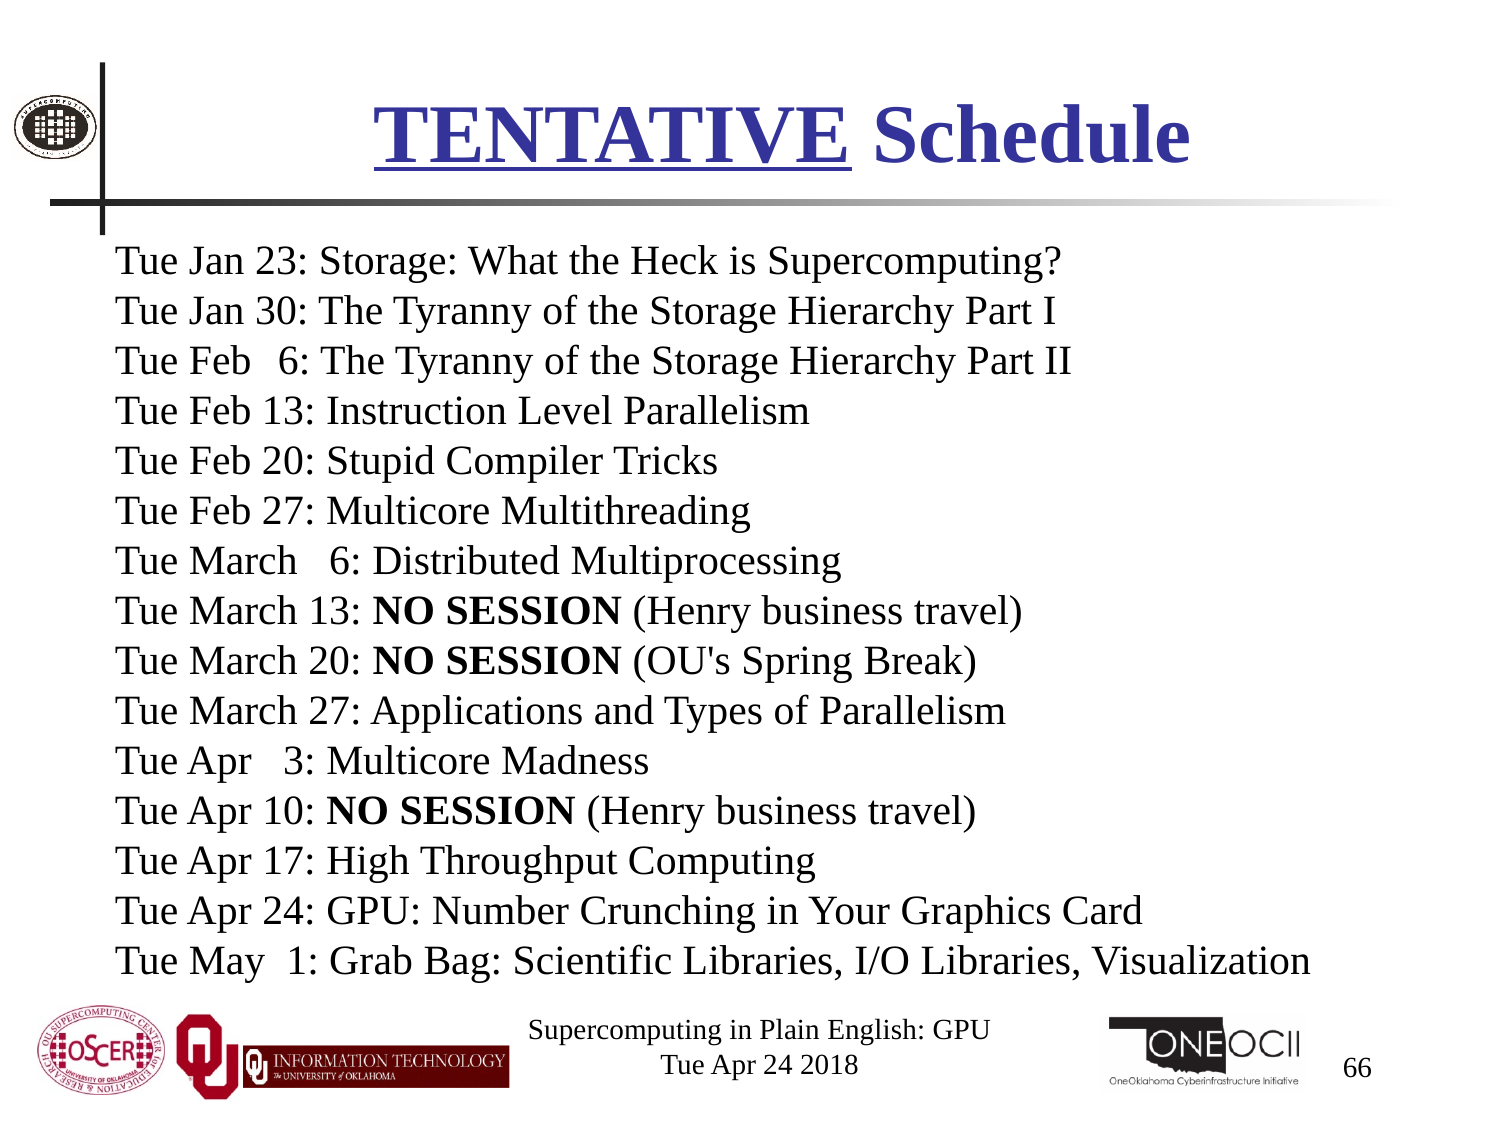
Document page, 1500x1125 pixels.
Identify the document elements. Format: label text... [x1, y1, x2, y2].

picture [12, 94, 98, 161]
slide_number 66 [1174, 1015, 1388, 1091]
picture [37, 1005, 165, 1095]
title TENTATIVE Schedule [124, 74, 1442, 187]
list Tue Jan 23: Storage: What the Heck is Supercomputing? Tue Jan 30: The Tyranny of the Storage Hierarchy Part I Tue Feb 6: The Tyranny of the Storage Hierarchy Part II Tue Feb 13: Instruction Level Parallelism Tue Feb 20: Stupid Compiler Tricks Tue Feb 27: Multicore Multithreading Tue March 6: Distributed Multiprocessing Tue March 13: NO SESSION (Henry business travel) Tue March 20: NO SESSION (OU's Spring Break) Tue March 27: Applications and Types of Parallelism Tue Apr 3: Multicore Madness Tue Apr 10: NO SESSION (Henry business travel) Tue Apr 17: High Throughput Computing Tue Apr 24: GPU: Number Crunching in Your Graphics Card Tue May 1: Grab Bag: Scientific Libraries, I/O Libraries, Visualization [99, 224, 1413, 988]
footer Supercomputing in Plain English: GPU Tue Apr 24 2018 [431, 1012, 1088, 1088]
picture [1100, 1013, 1306, 1093]
picture [174, 1012, 513, 1102]
